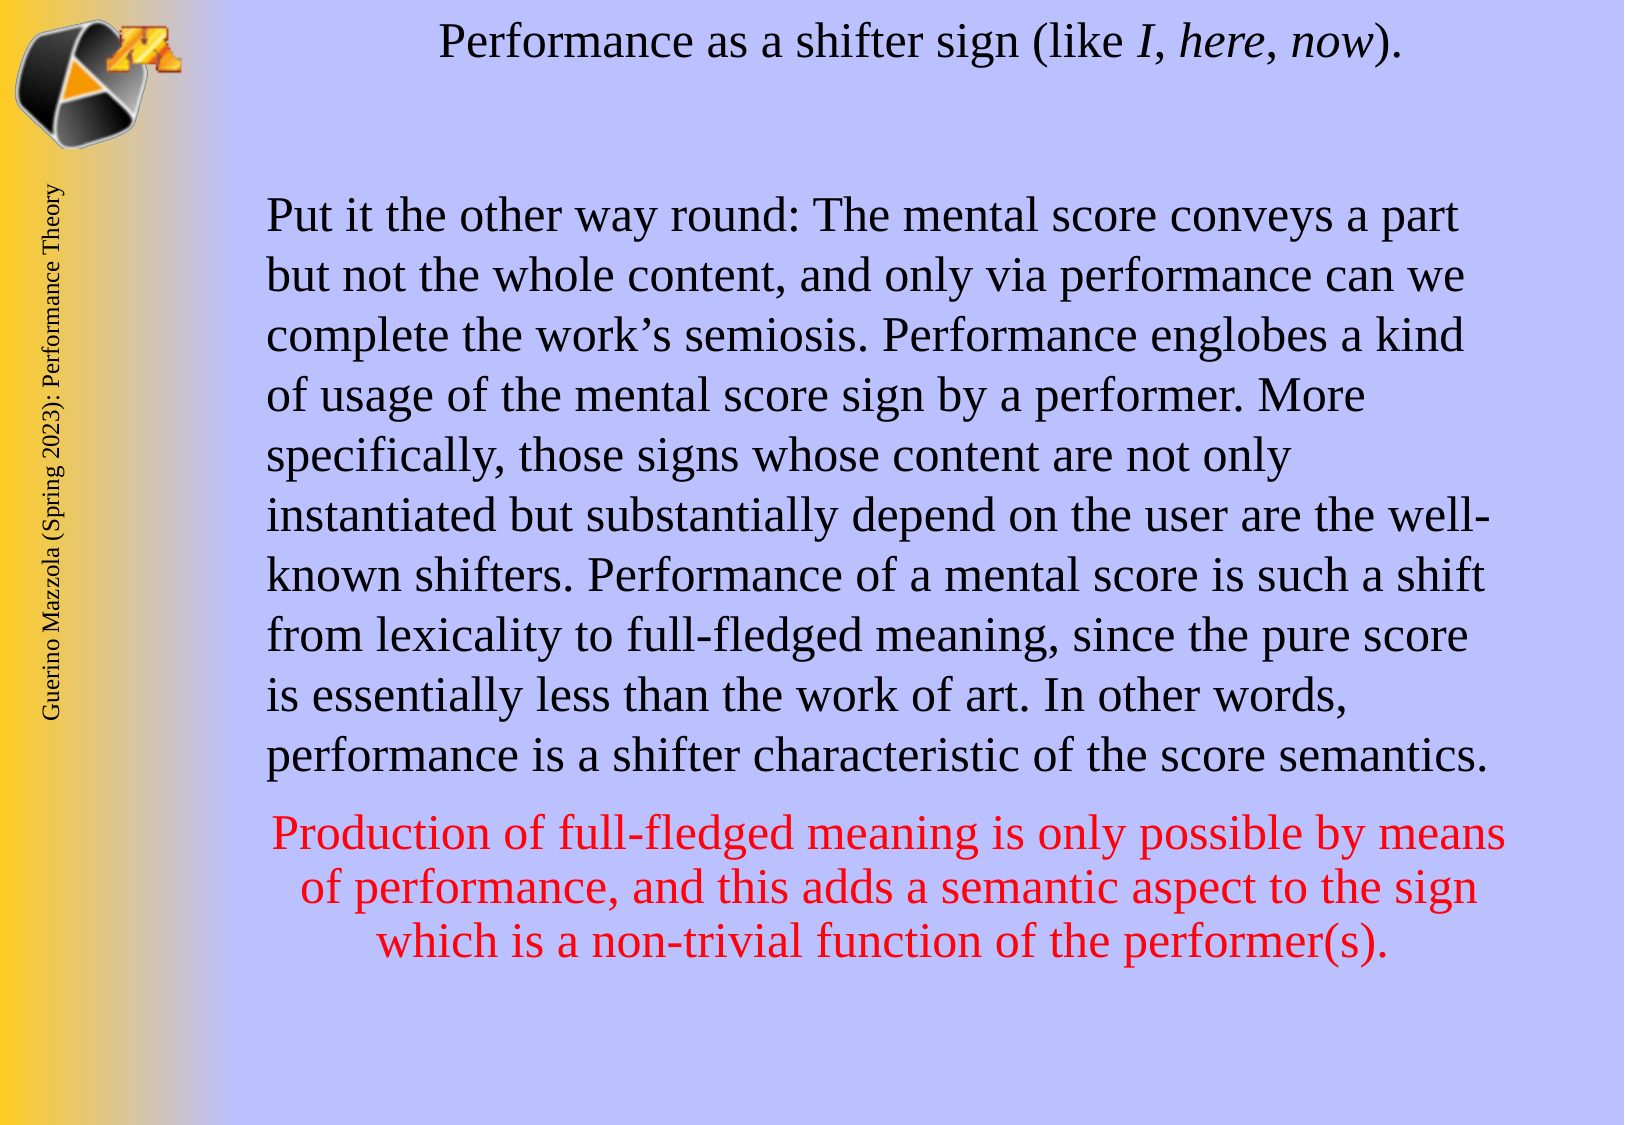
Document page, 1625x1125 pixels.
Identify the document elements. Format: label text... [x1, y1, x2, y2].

text_box Put it the other way round: The mental score conveys a part but not the whole content, and only via performance can we complete the work’s semiosis. Performance englobes a kind of usage of the mental score sign by a performer. More specifically, those signs whose content are not only instantiated but substantially depend on the user are the well-known shifters. Performance of a mental score is such a shift from lexicality to full-fledged meaning, since the pure score is essentially less than the work of art. In other words, performance is a shifter characteristic of the score semantics. Production of full-fledged meaning is only possible by means of performance, and this adds a semantic aspect to the sign which is a non-trivial function of the performer(s). [251, 174, 1527, 976]
picture [12, 18, 197, 149]
text_box Performance as a shifter sign (like I, here, now). [423, 0, 1431, 75]
